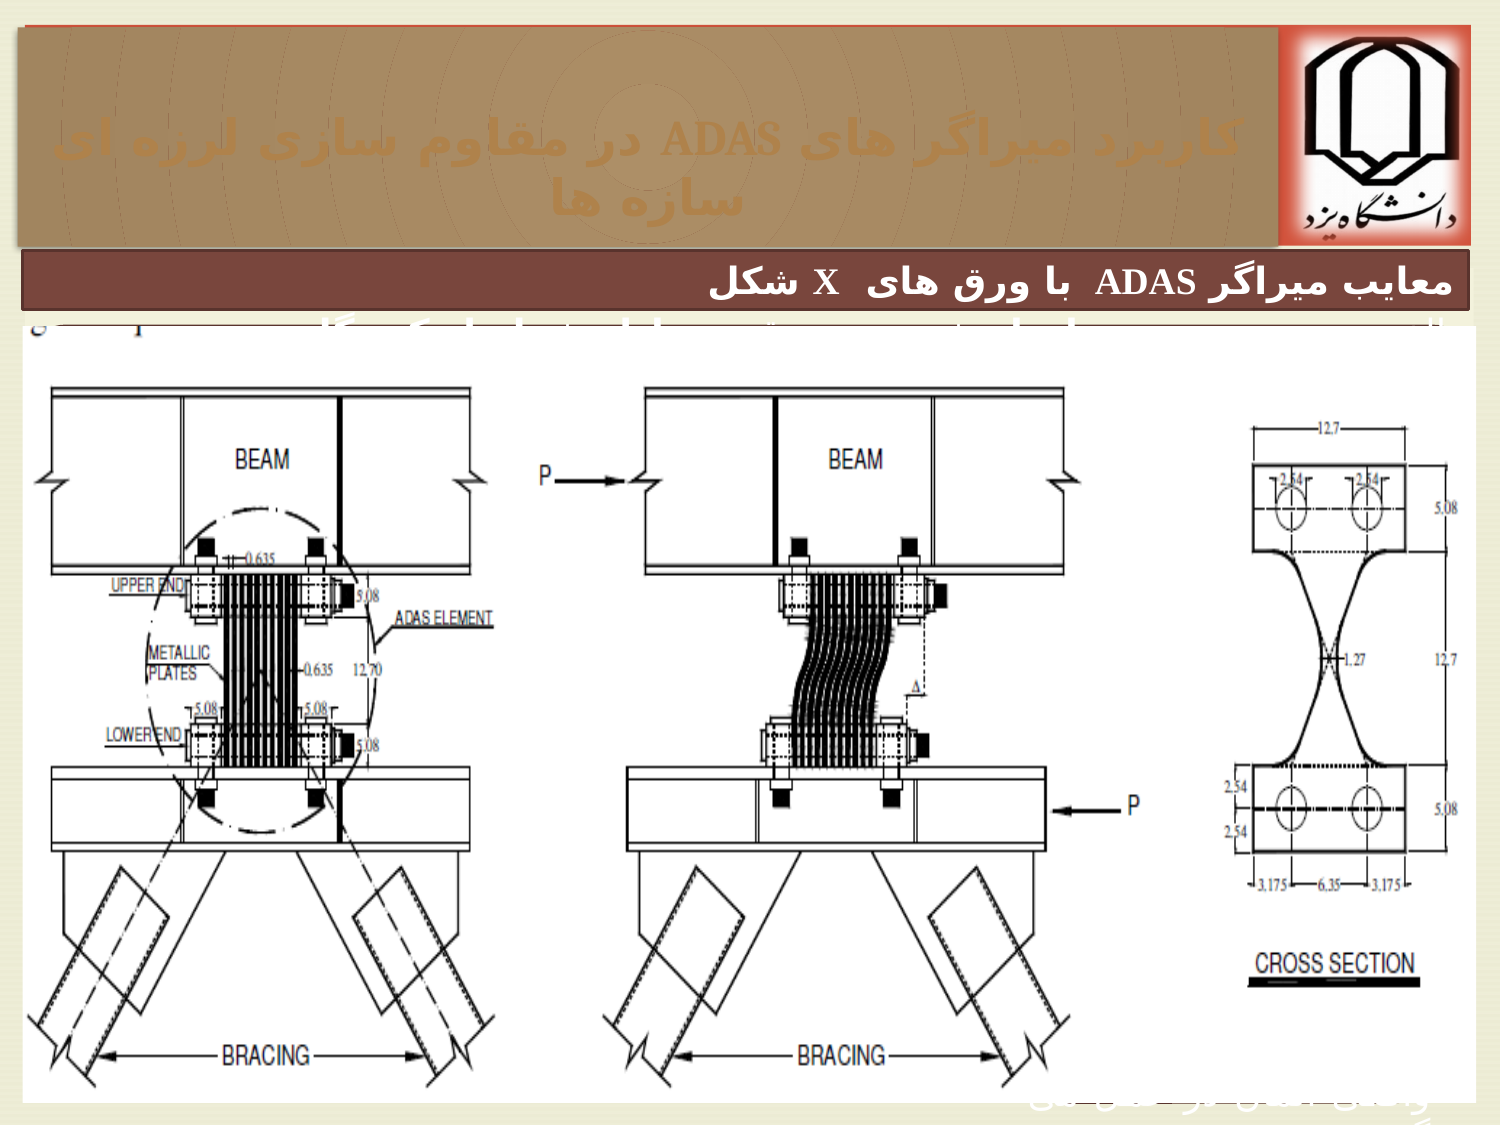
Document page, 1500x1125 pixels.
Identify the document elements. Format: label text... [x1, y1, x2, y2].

list کاربرد میراگر های ADAS در مقاوم سازی لرزه ای سازه ها [17, 27, 1276, 247]
text_box معایب میراگر ADAS با ورق های X شکل [21, 249, 1470, 311]
picture [22, 325, 1477, 1103]
picture [1281, 18, 1477, 251]
